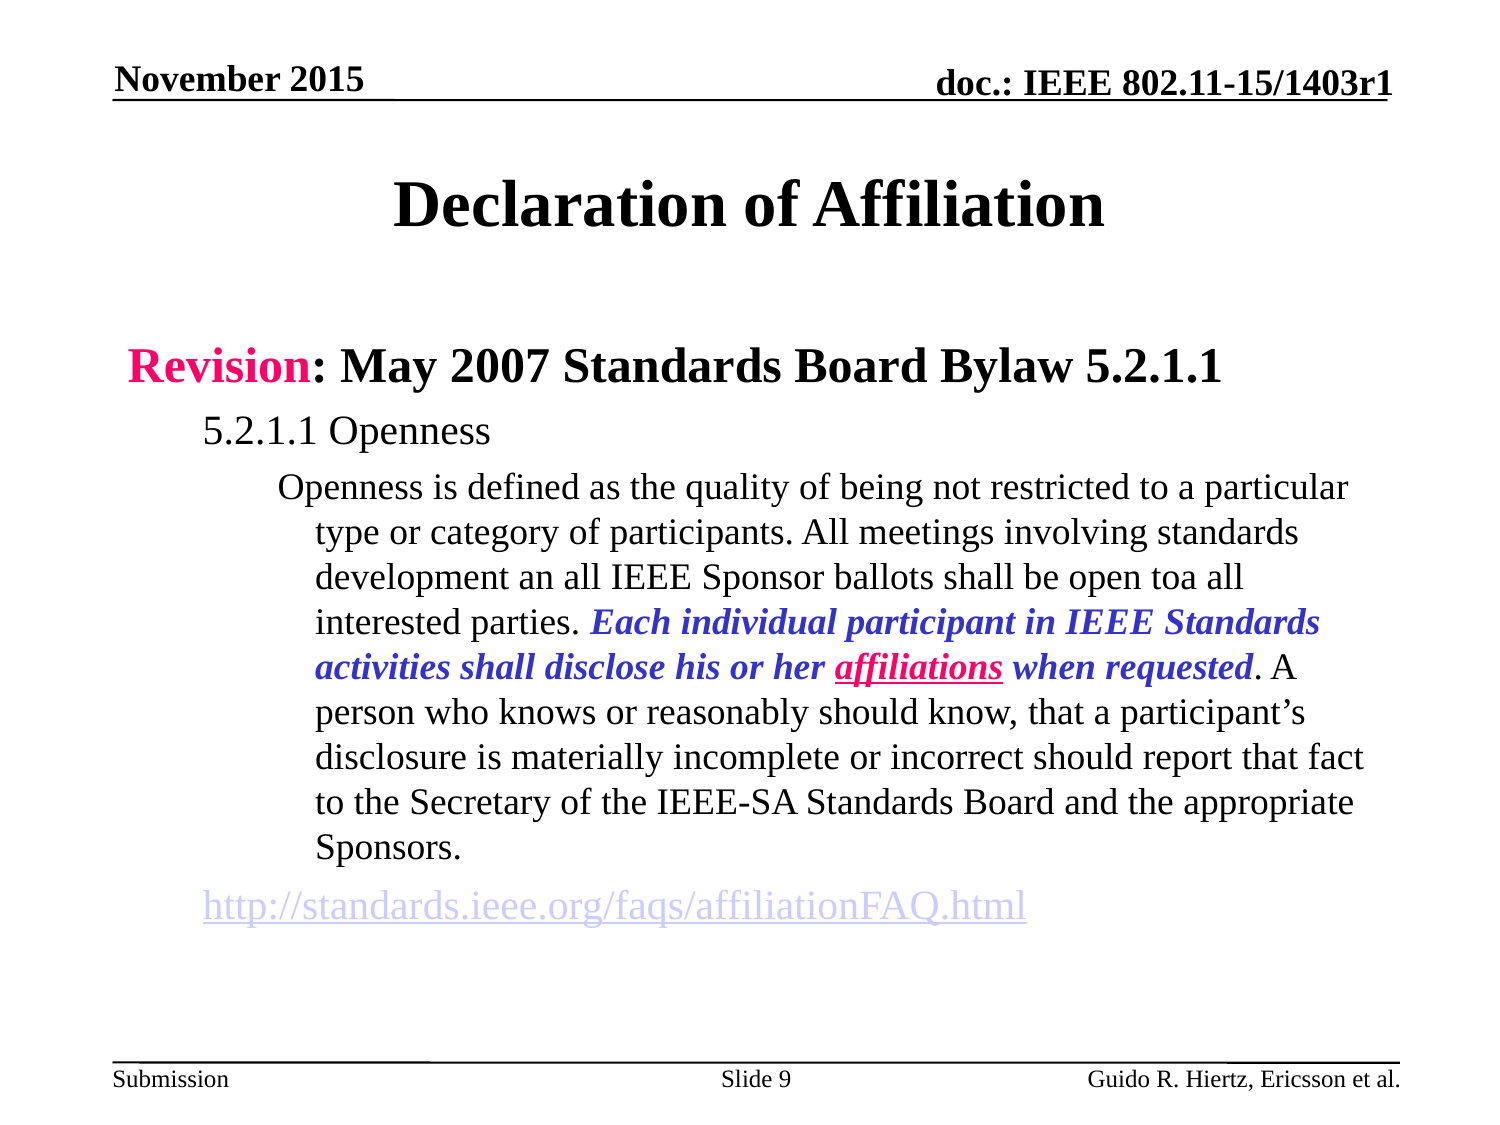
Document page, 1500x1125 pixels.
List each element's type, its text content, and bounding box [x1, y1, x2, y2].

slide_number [114, 54, 423, 100]
slide_number Slide 9 [712, 1061, 800, 1123]
list Revision: May 2007 Standards Board Bylaw 5.2.1.1 5.2.1.1 Openness Openness is defined as the quality of being not restricted to a particular type or category of participants. All meetings involving standards development an all IEEE Sponsor ballots shall be open toa all interested parties. Each individual participant in IEEE Standards activities shall disclose his or her affiliations when requested. A person who knows or reasonably should know, that a participant’s disclosure is materially incomplete or incorrect should report that fact to the Secretary of the IEEE-SA Standards Board and the appropriate Sponsors. http://standards.ieee.org/faqs/affiliationFAQ.html [112, 324, 1388, 1000]
title Declaration of Affiliation [112, 112, 1388, 288]
footer Guido R. Hiertz, Ericsson et al. [878, 1061, 1402, 1093]
